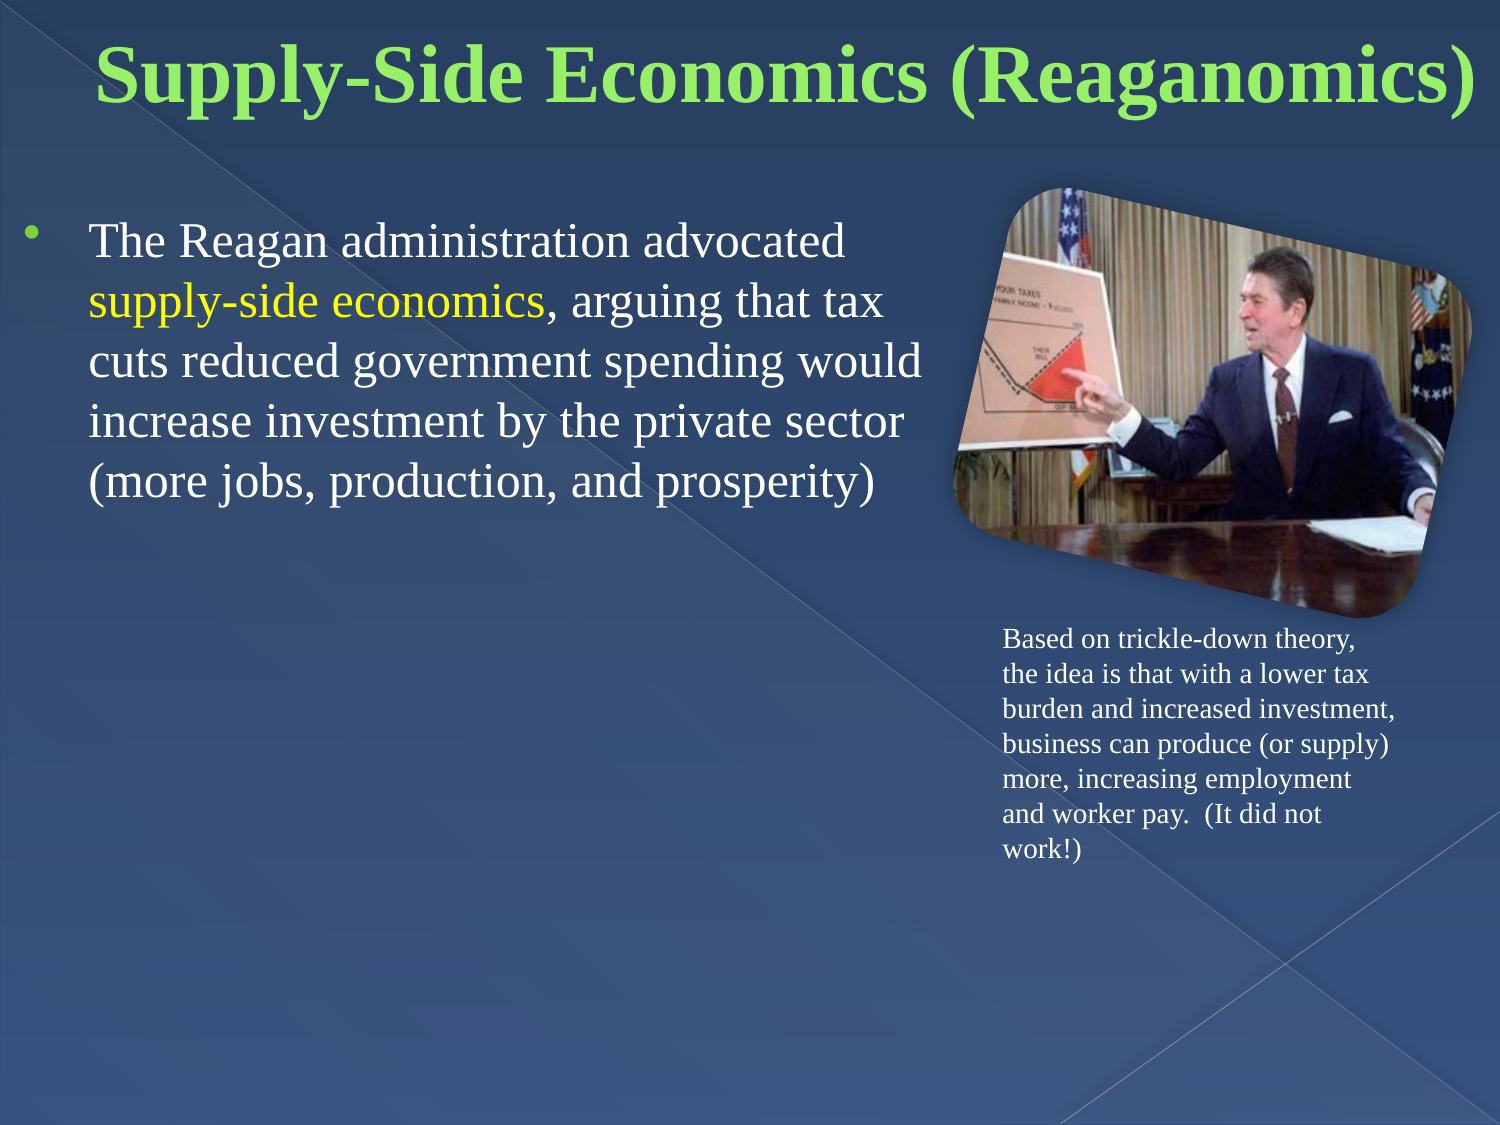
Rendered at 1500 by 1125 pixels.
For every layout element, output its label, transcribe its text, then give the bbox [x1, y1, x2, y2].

picture [952, 187, 1473, 612]
text_box Based on trickle-down theory, the idea is that with a lower tax burden and increased investment, business can produce (or supply) more, increasing employment and worker pay. (It did not work!) [987, 612, 1413, 872]
list The Reagan administration advocated supply-side economics, arguing that tax cuts reduced government spending would increase investment by the private sector (more jobs, production, and prosperity) [0, 200, 950, 1125]
title Supply-Side Economics (Reaganomics) [0, 0, 1500, 138]
